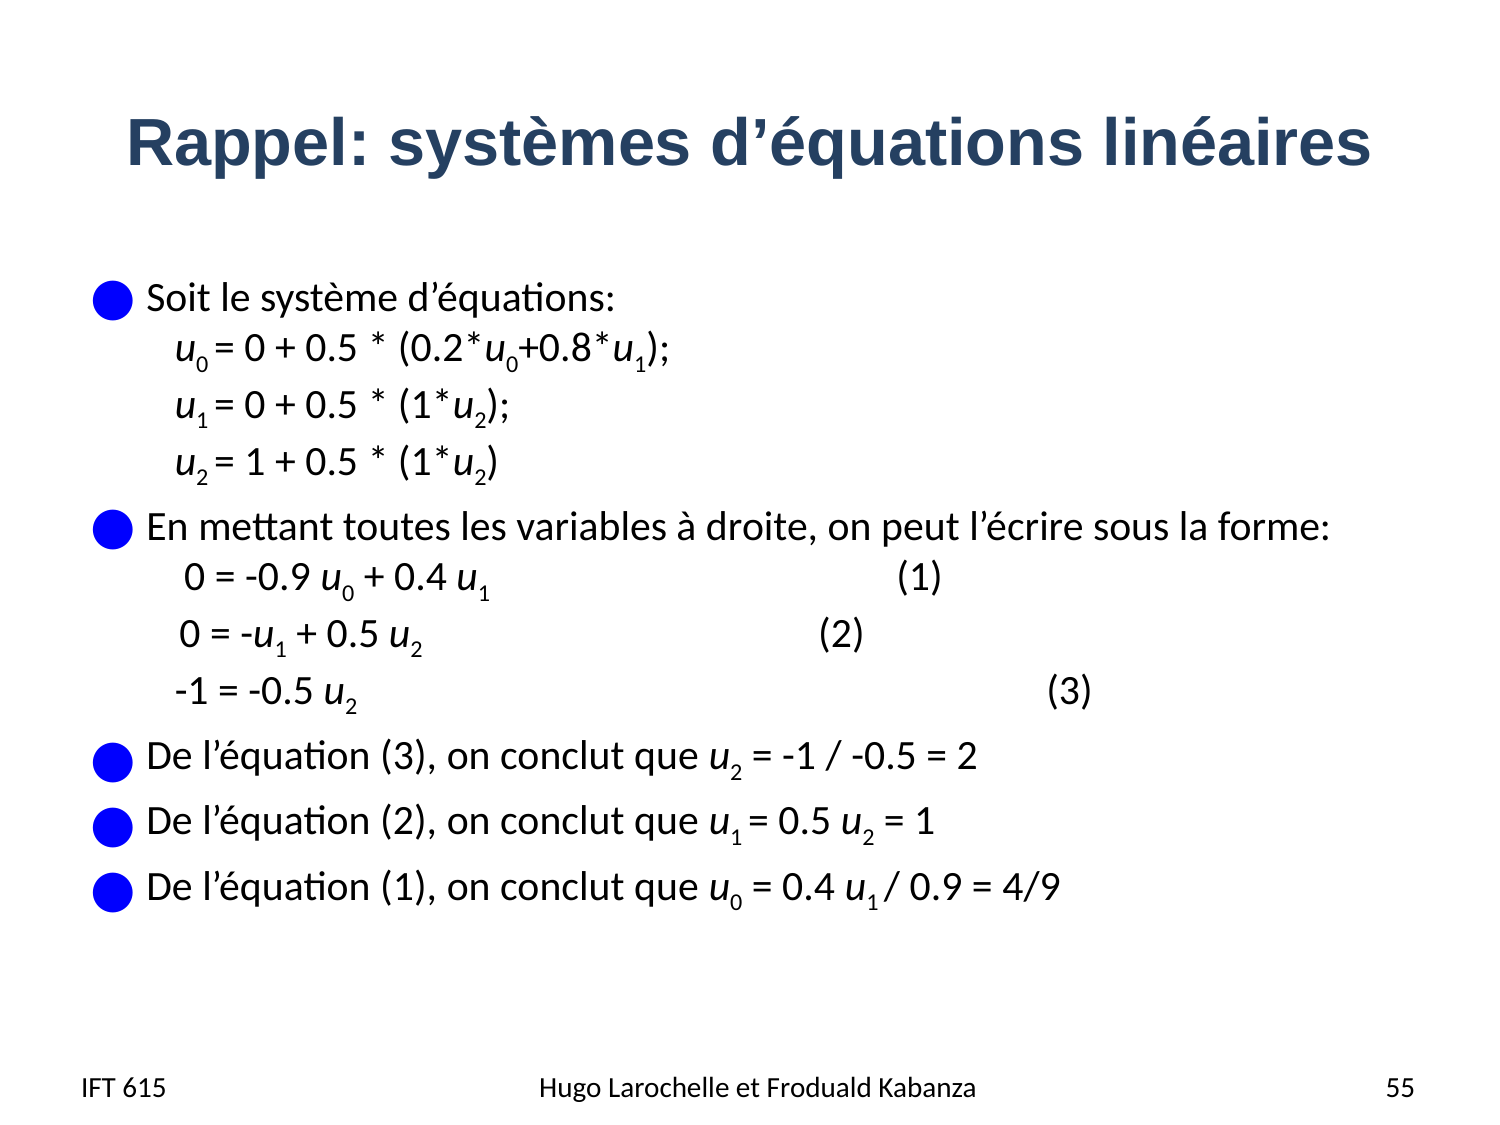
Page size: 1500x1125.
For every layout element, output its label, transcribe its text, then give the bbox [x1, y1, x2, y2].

footer Hugo Larochelle et Froduald Kabanza [520, 1056, 996, 1117]
title Rappel: systèmes d’équations linéaires [75, 45, 1425, 233]
list Soit le système d’équations: u0 = 0 + 0.5 * (0.2*u0+0.8*u1); u1 = 0 + 0.5 * (1*u2); u2 = 1 + 0.5 * (1*u2) En mettant toutes les variables à droite, on peut l’écrire sous la forme: 0 = -0.9 u0 + 0.4 u1 (1) 0 = -u1 + 0.5 u2 (2) -1 = -0.5 u2 (3) De l’équation (3), on conclut que u2 = -1 / -0.5 = 2 De l’équation (2), on conclut que u1 = 0.5 u2 = 1 De l’équation (1), on conclut que u0 = 0.4 u1 / 0.9 = 4/9 [75, 262, 1425, 1005]
slide_number IFT 615 [66, 1056, 356, 1117]
slide_number 55 [1080, 1056, 1431, 1117]
